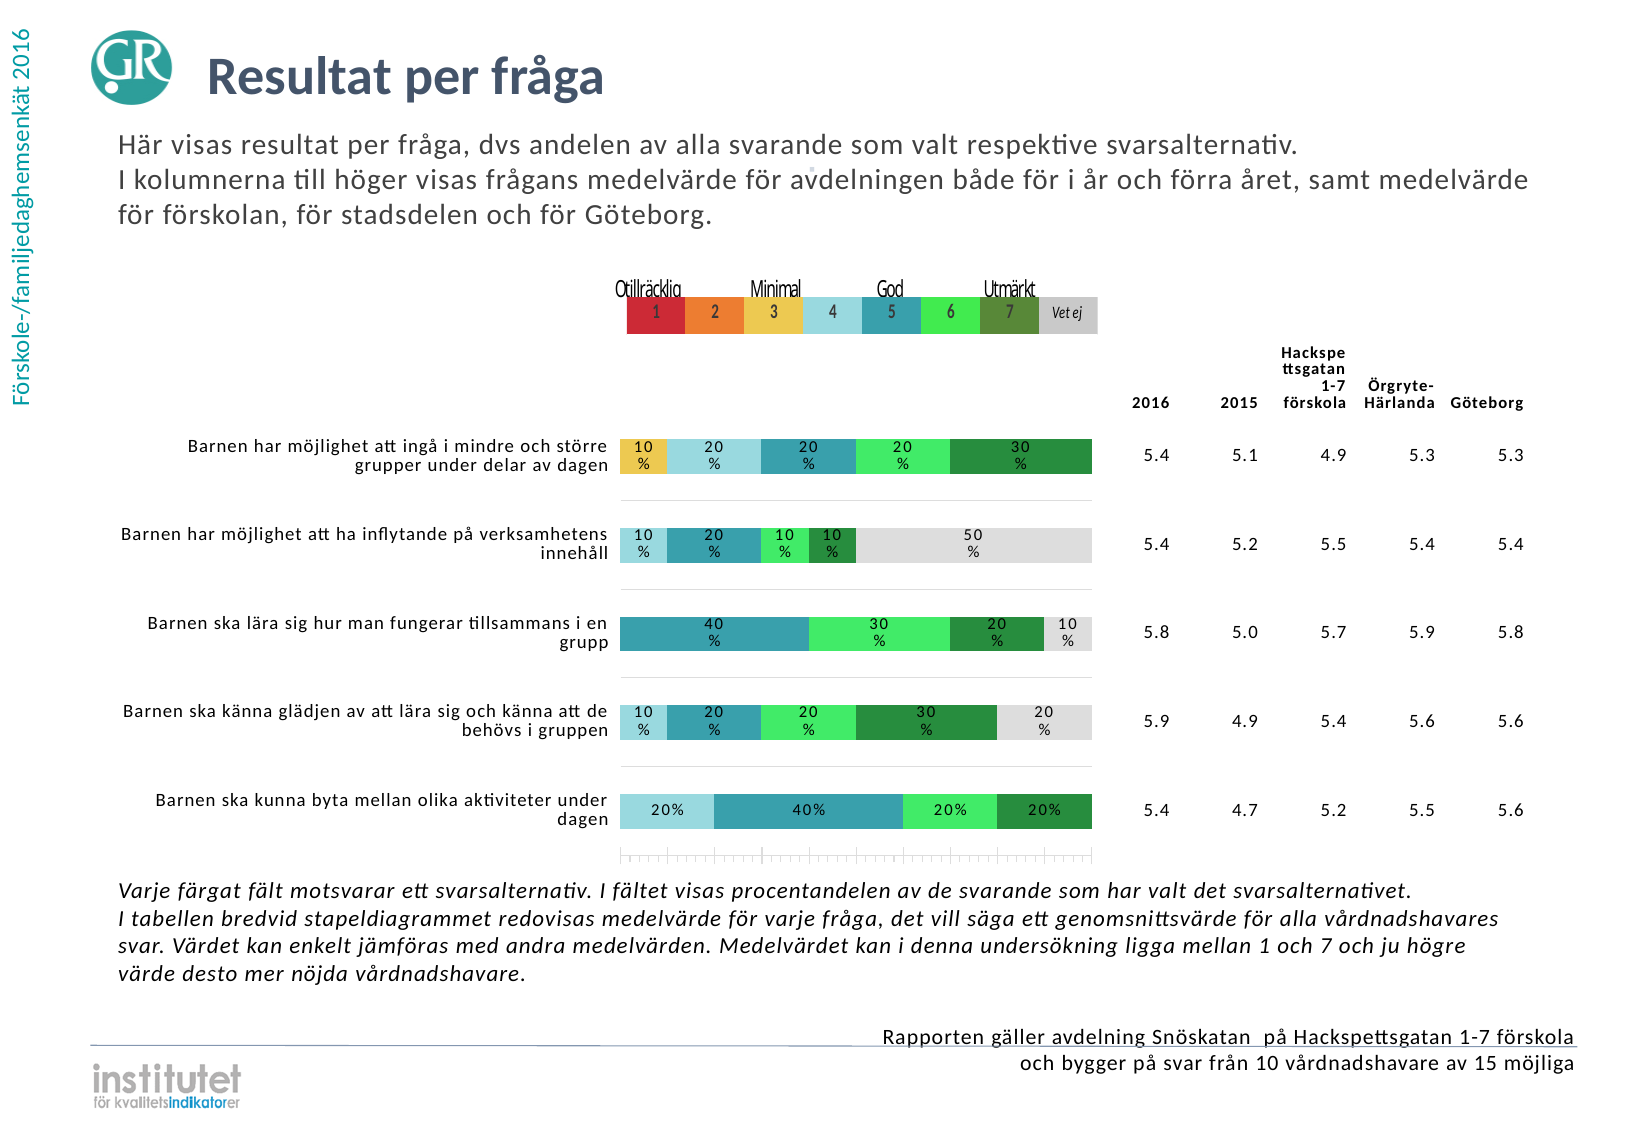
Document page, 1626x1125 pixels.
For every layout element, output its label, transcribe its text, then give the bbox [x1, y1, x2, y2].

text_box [118, 1047, 1506, 1052]
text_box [207, 40, 1460, 126]
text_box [118, 153, 1506, 213]
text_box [118, 324, 1453, 1039]
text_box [17, 1045, 1578, 1111]
text_box Här visas resultat per fråga, dvs andelen av alla svarande som valt respektive svarsalternativ. I kolumnerna till höger visas frågans medelvärde för avdelningen både för i år och förra året, samt medelvärde för förskolan, för stadsdelen och för Göteborg. [118, 125, 1537, 262]
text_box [609, 269, 1099, 336]
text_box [118, 875, 1506, 1045]
